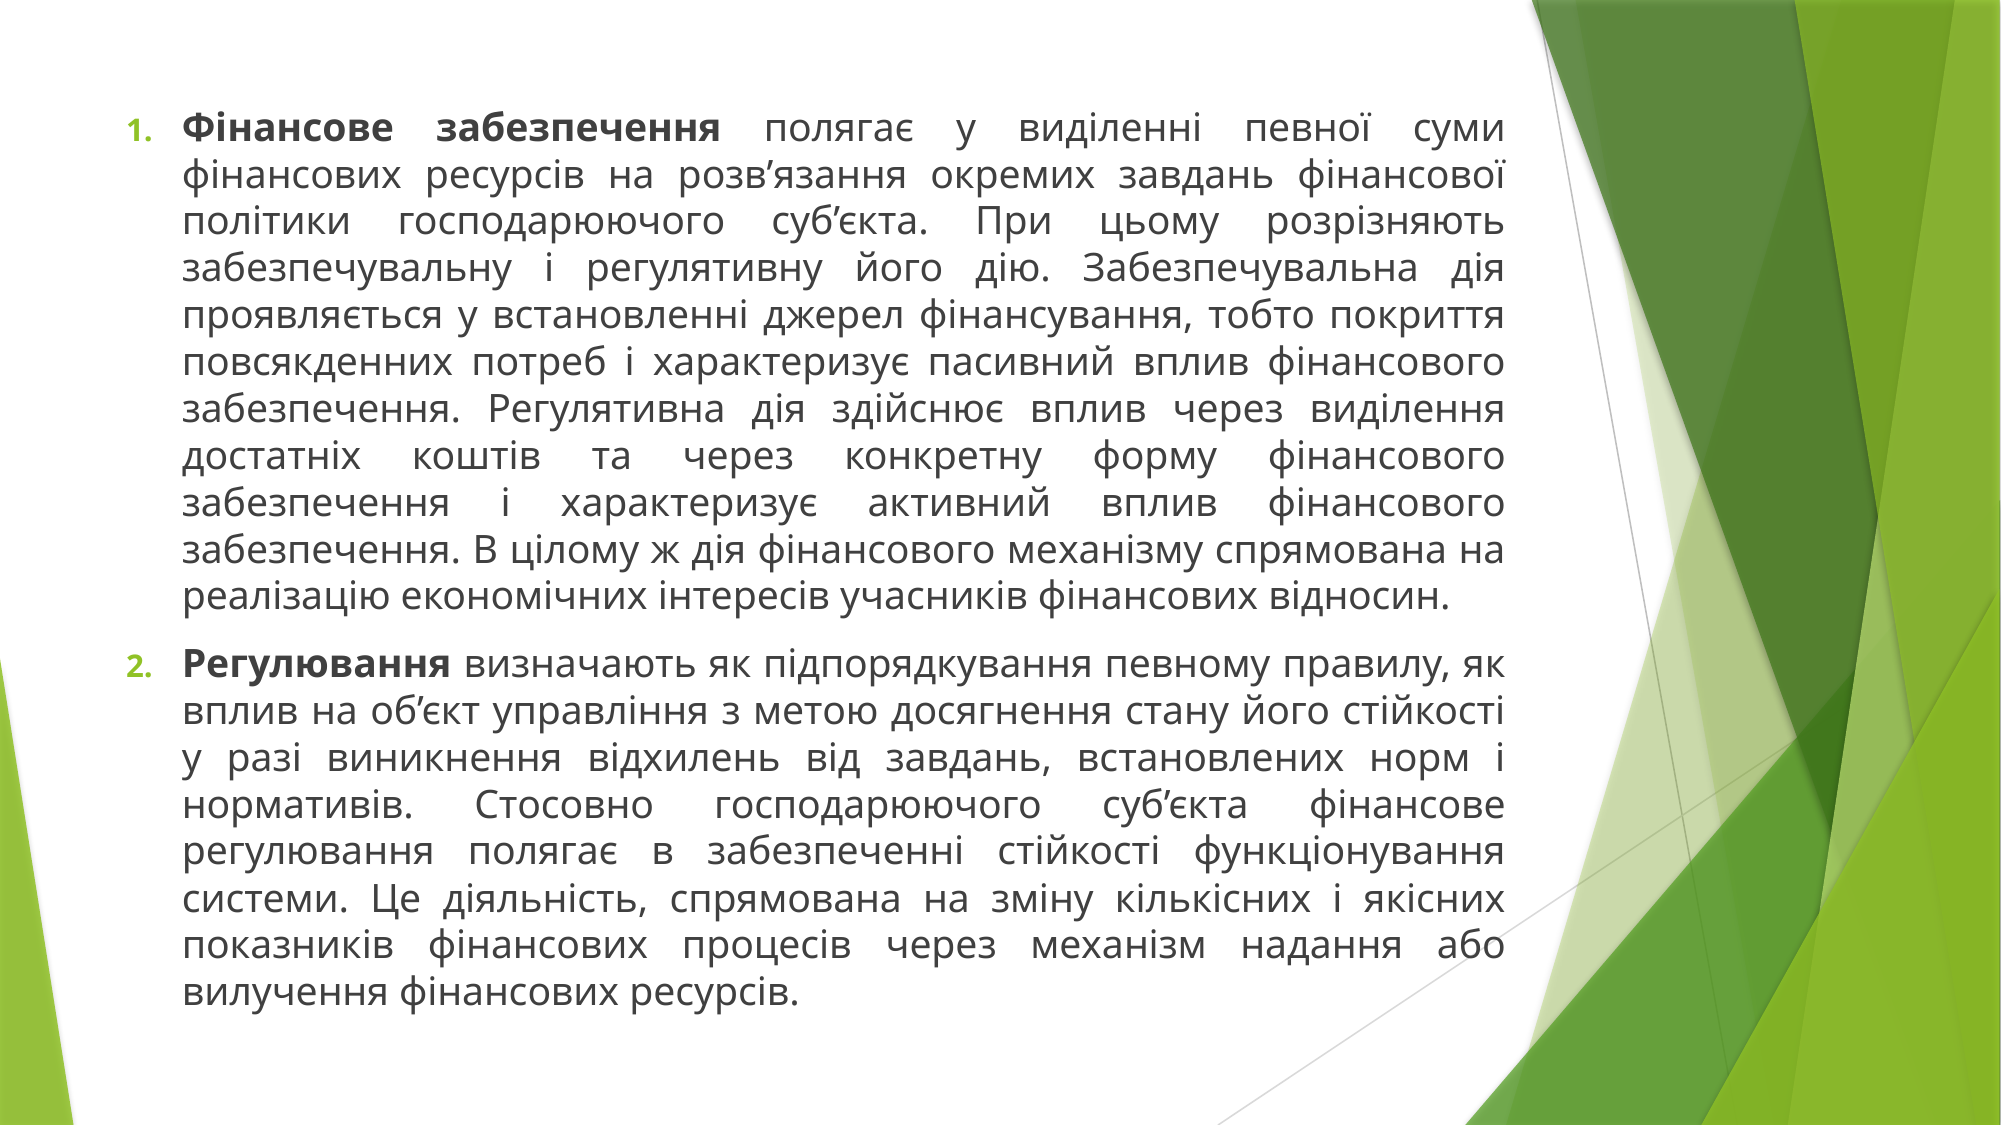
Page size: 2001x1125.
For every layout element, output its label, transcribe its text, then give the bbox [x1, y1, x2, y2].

list Фінансове забезпечення полягає у виділенні певної суми фінансових ресурсів на розв’язання окремих завдань фінансової політики господарюючого суб’єкта. При цьому розрізняють забезпечувальну і регулятивну його дію. Забезпечувальна дія проявляється у встановленні джерел фінансування, тобто покриття повсякденних потреб і характеризує пасивний вплив фінансового забезпечення. Регулятивна дія здійснює вплив через виділення достатніх коштів та через конкретну форму фінансового забезпечення і характеризує активний вплив фінансового забезпечення. В цілому ж дія фінансового механізму спрямована на реалізацію економічних інтересів учасників фінансових відносин. Регулювання визначають як підпорядкування певному правилу, як вплив на об’єкт управління з метою досягнення стану його стійкості у разі виникнення відхилень від завдань, встановлених норм і нормативів. Стосовно господарюючого суб’єкта фінансове регулювання полягає в забезпеченні стійкості функціонування системи. Це діяльність, спрямована на зміну кількісних і якісних показників фінансових процесів через механізм надання або вилучення фінансових ресурсів. [111, 94, 1522, 1073]
